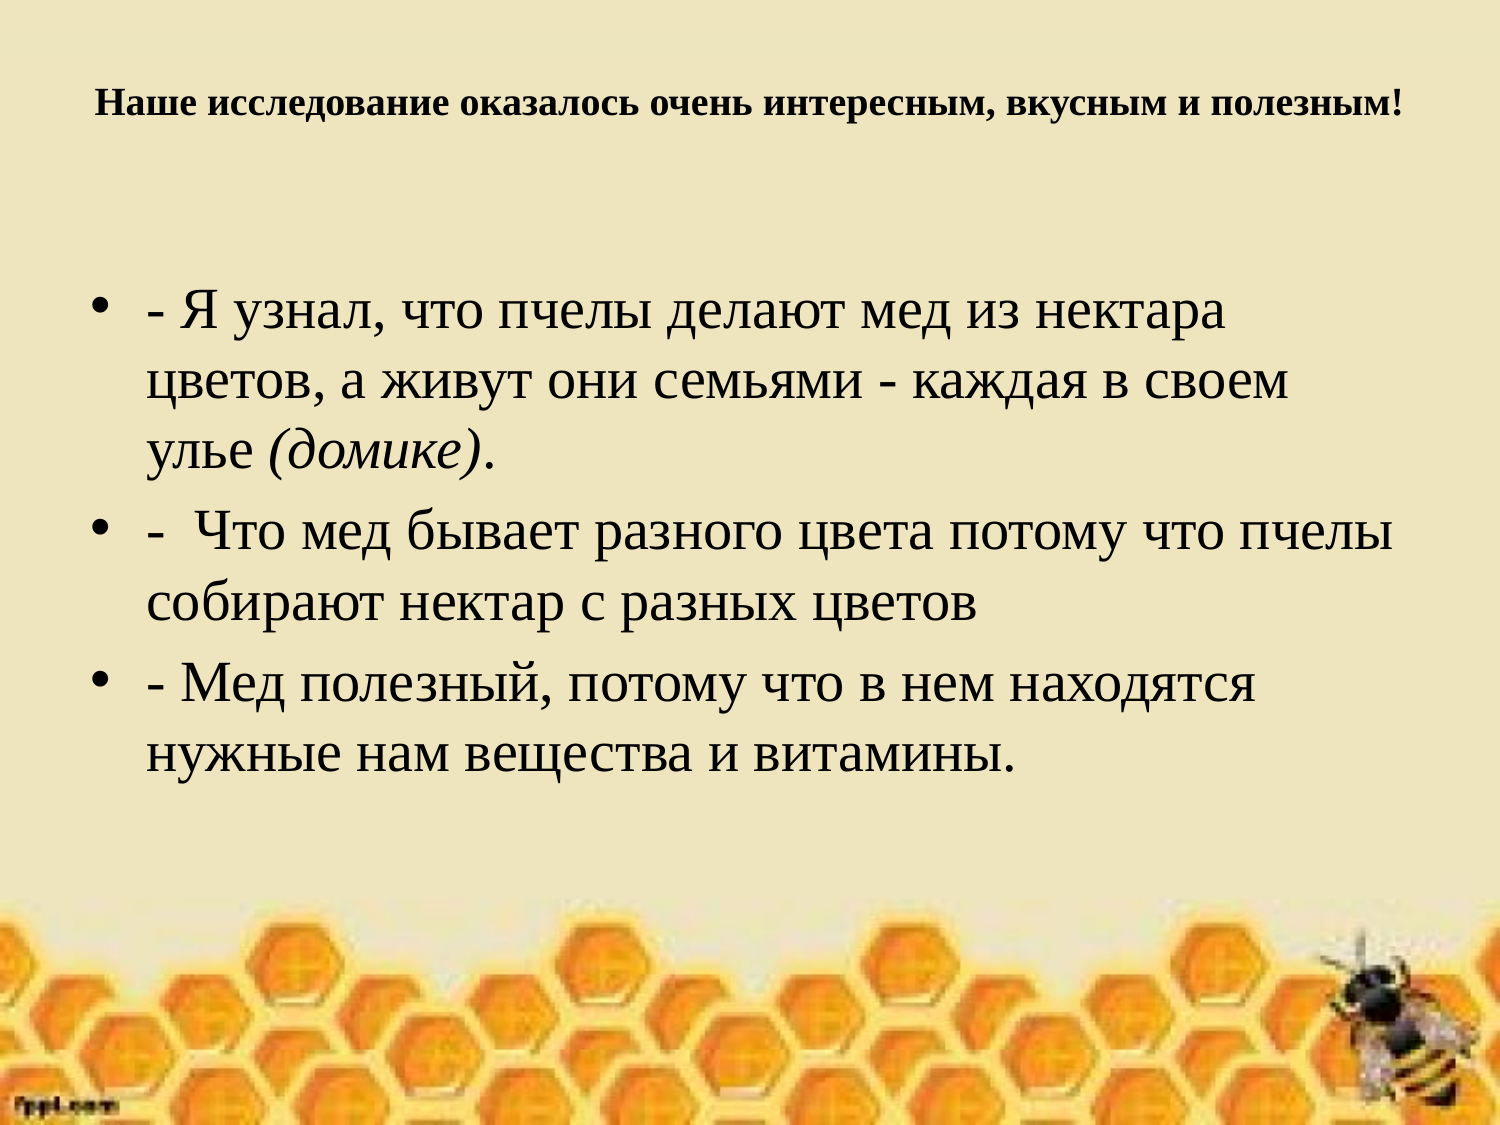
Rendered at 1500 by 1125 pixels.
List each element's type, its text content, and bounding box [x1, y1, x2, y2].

list - Я узнал, что пчелы делают мед из нектара цветов, а живут они семьями - каждая в своем улье (домике). - Что мед бывает разного цвета потому что пчелы собирают нектар с разных цветов - Мед полезный, потому что в нем находятся нужные нам вещества и витамины. [75, 262, 1425, 1005]
picture [0, 0, 1500, 1125]
title Наше исследование оказалось очень интересным, вкусным и полезным! [75, 45, 1425, 233]
